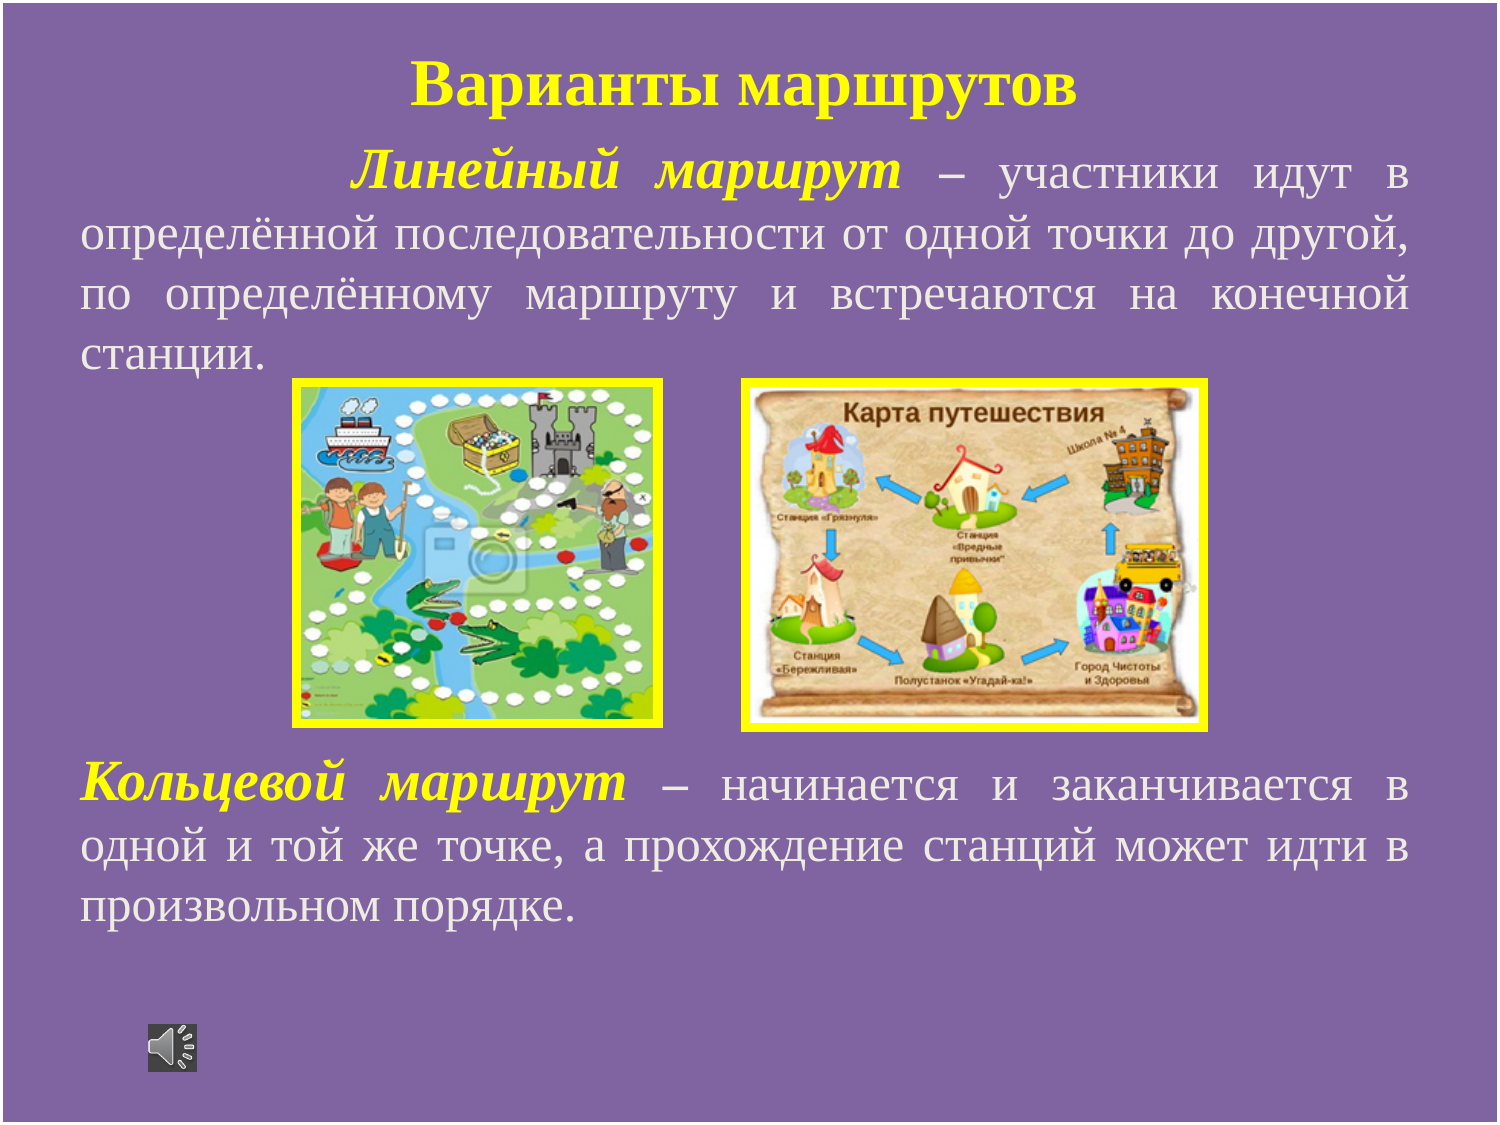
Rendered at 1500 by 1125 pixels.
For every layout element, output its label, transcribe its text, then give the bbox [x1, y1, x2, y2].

list Варианты маршрутов Линейный маршрут – участники идут в определённой последовательности от одной точки до другой, по определённому маршруту и встречаются на конечной станции. Кольцевой маршрут – начинается и заканчивается в одной и той же точке, а прохождение станций может идти в произвольном порядке. [64, 30, 1425, 958]
picture [300, 386, 654, 720]
picture [749, 386, 1200, 724]
text_box [0, 0, 1500, 1125]
picture [147, 1022, 198, 1074]
